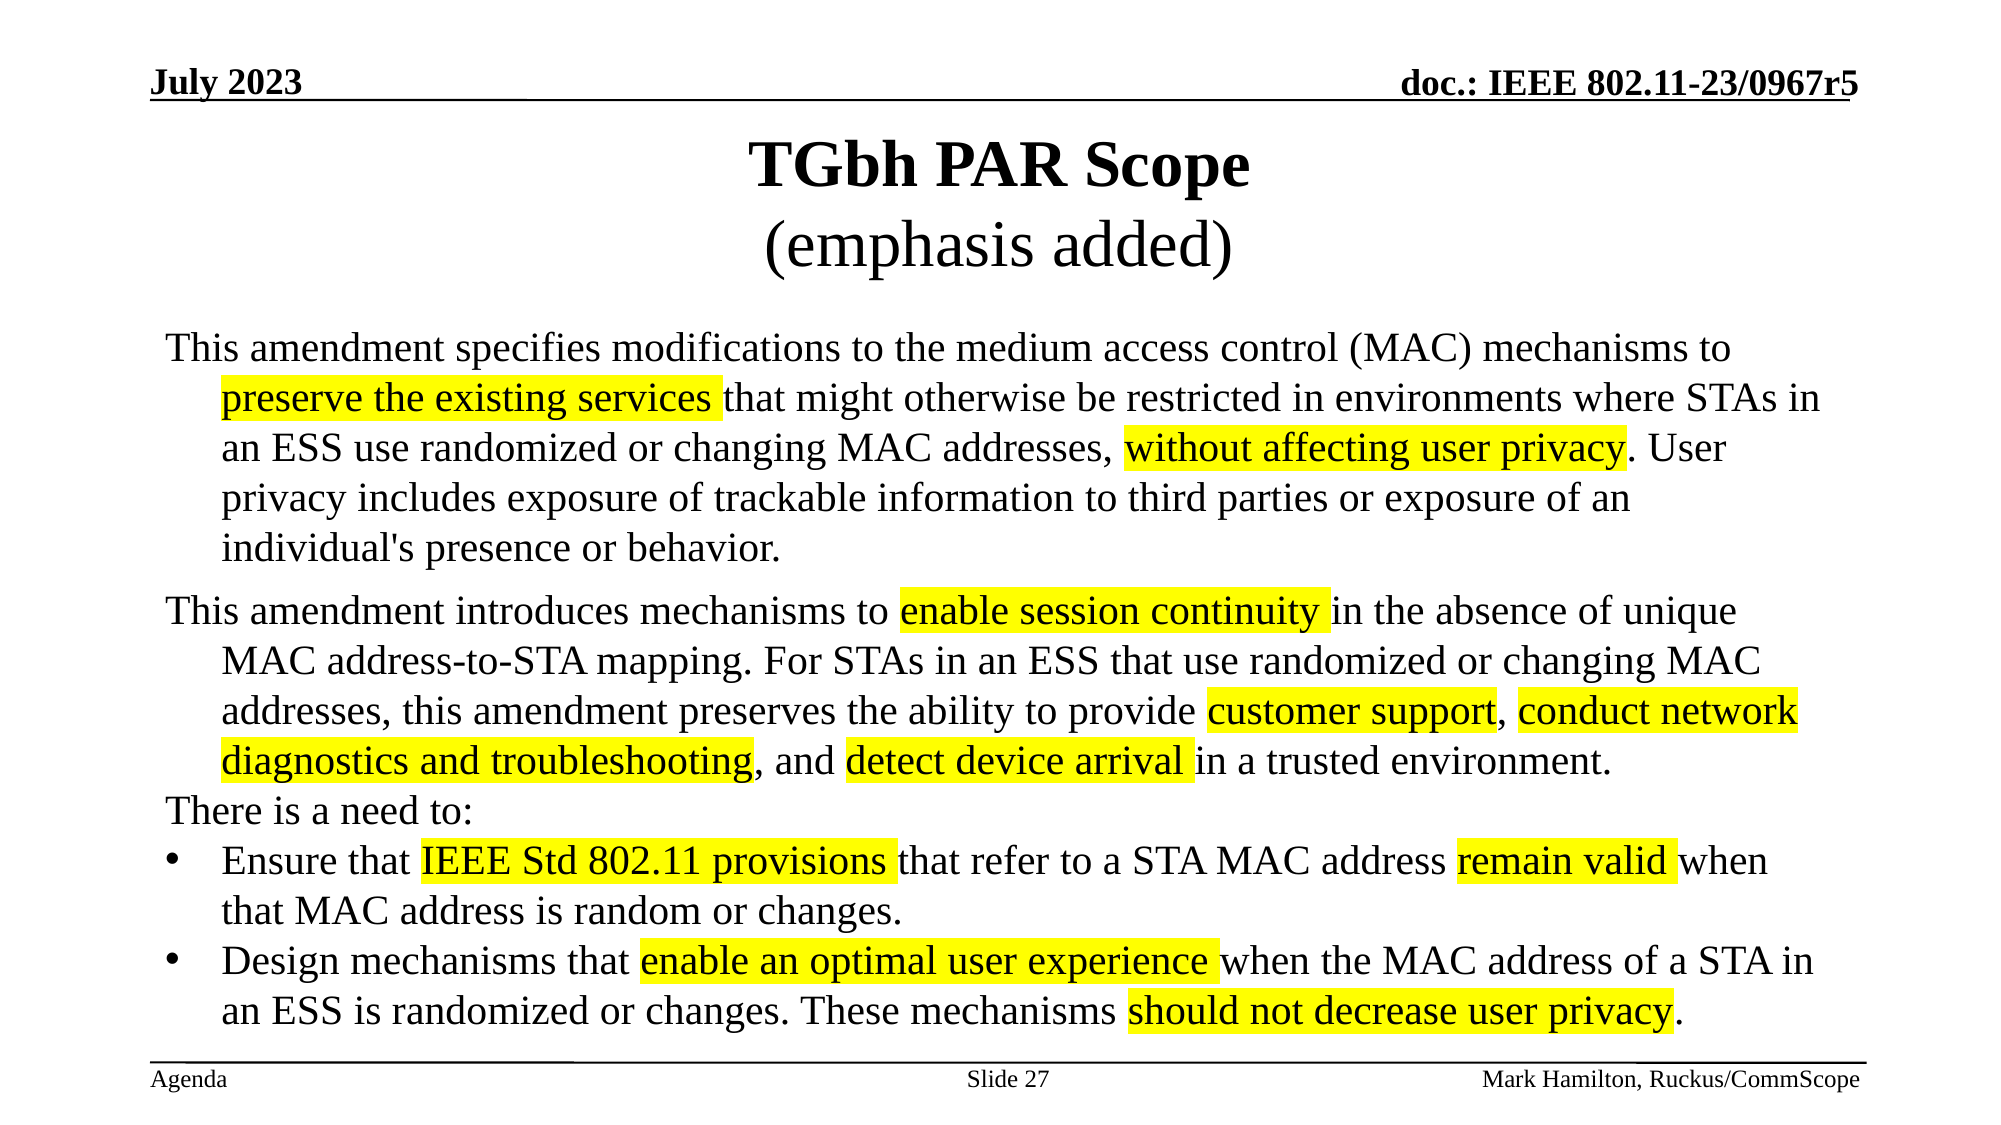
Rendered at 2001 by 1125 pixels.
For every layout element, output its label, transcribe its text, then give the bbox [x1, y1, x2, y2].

title TGbh PAR Scope (emphasis added) [149, 112, 1850, 288]
slide_number Slide 27 [950, 1061, 1067, 1123]
list This amendment specifies modifications to the medium access control (MAC) mechanisms to preserve the existing services that might otherwise be restricted in environments where STAs in an ESS use randomized or changing MAC addresses, without affecting user privacy. User privacy includes exposure of trackable information to third parties or exposure of an individual's presence or behavior. This amendment introduces mechanisms to enable session continuity in the absence of unique MAC address-to-STA mapping. For STAs in an ESS that use randomized or changing MAC addresses, this amendment preserves the ability to provide customer support, conduct network diagnostics and troubleshooting, and detect device arrival in a trusted environment. There is a need to: Ensure that IEEE Std 802.11 provisions that refer to a STA MAC address remain valid when that MAC address is random or changes. Design mechanisms that enable an optimal user experience when the MAC address of a STA in an ESS is randomized or changes. These mechanisms should not decrease user privacy. [149, 312, 1850, 988]
